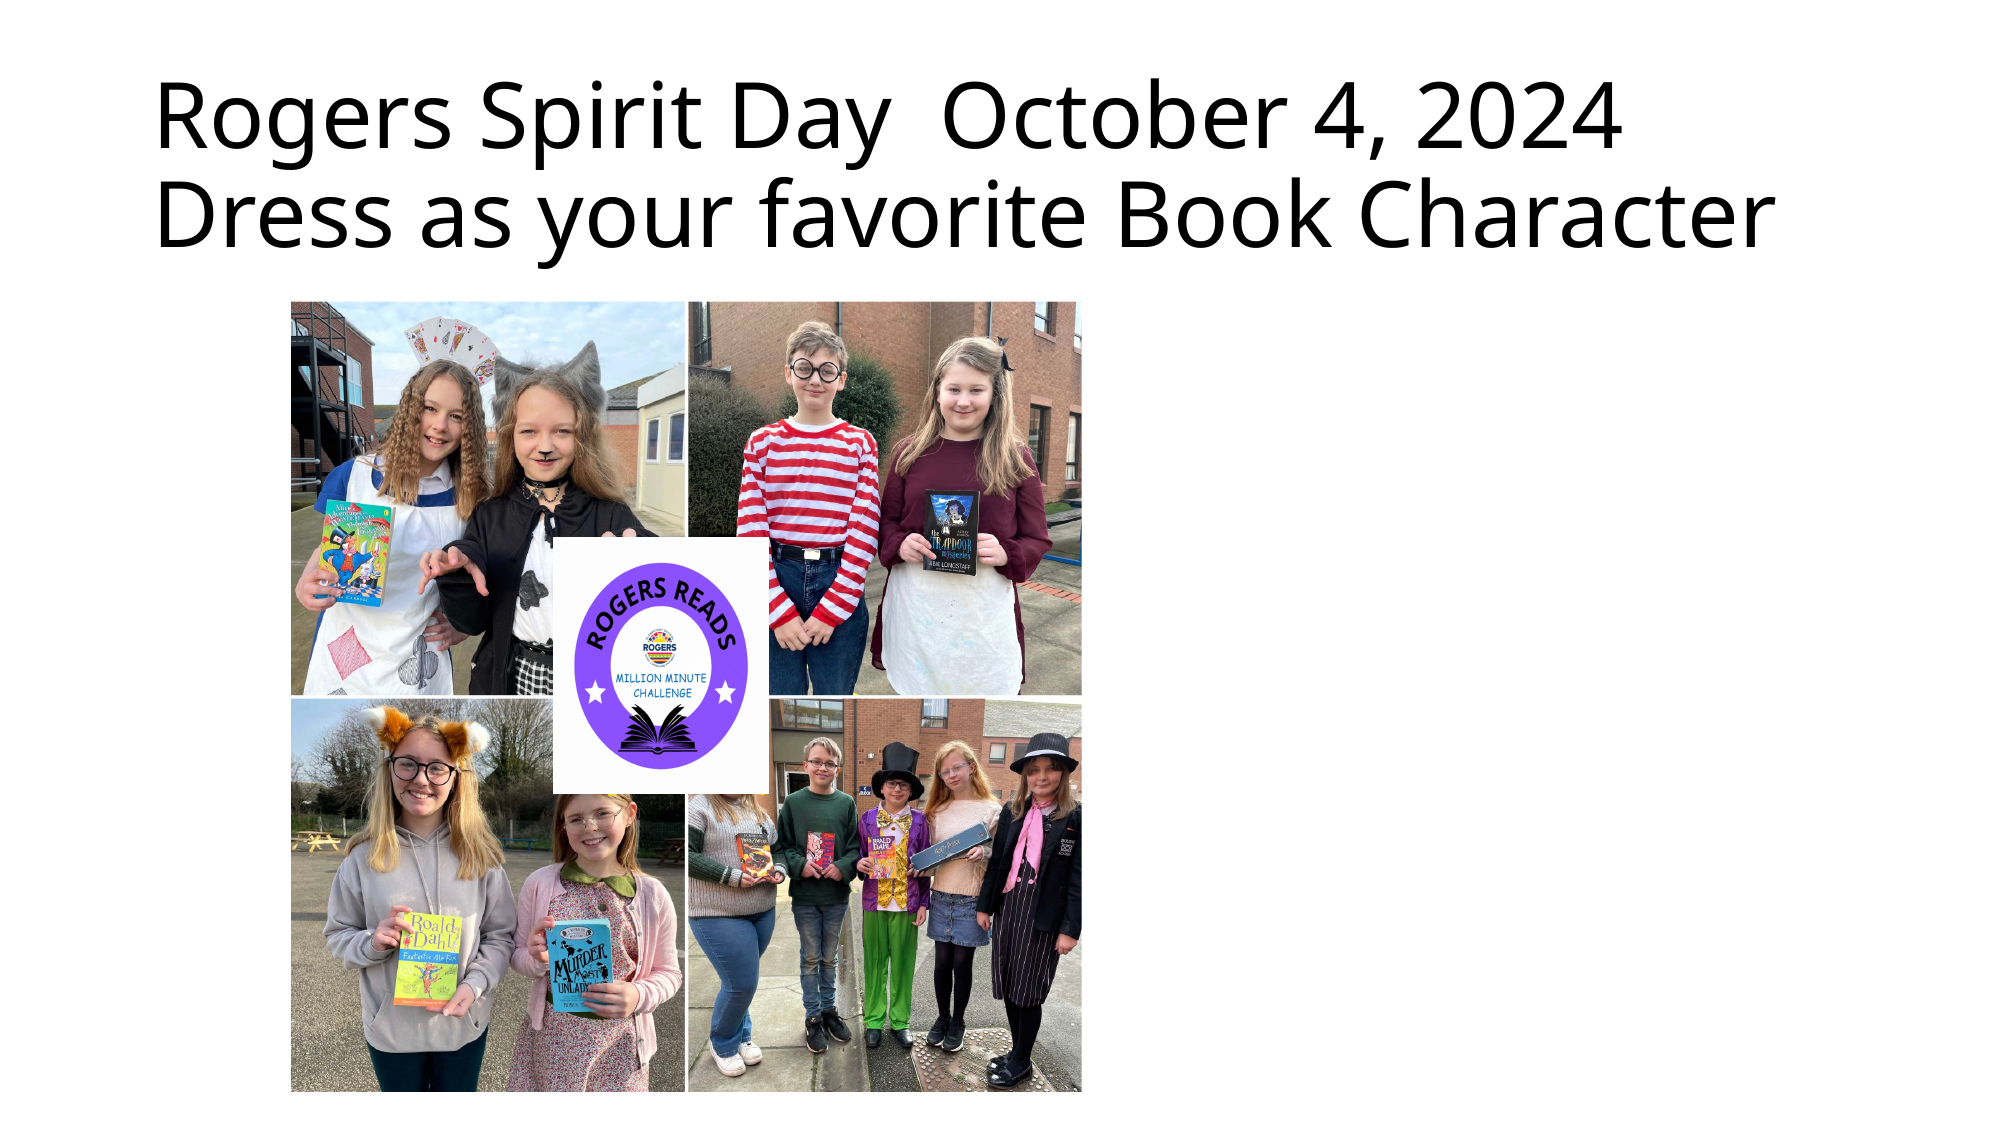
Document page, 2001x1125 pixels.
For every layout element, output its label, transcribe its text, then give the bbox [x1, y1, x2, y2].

picture [290, 301, 1082, 1093]
title Rogers Spirit Day October 4, 2024 Dress as your favorite Book Character [137, 59, 1863, 278]
